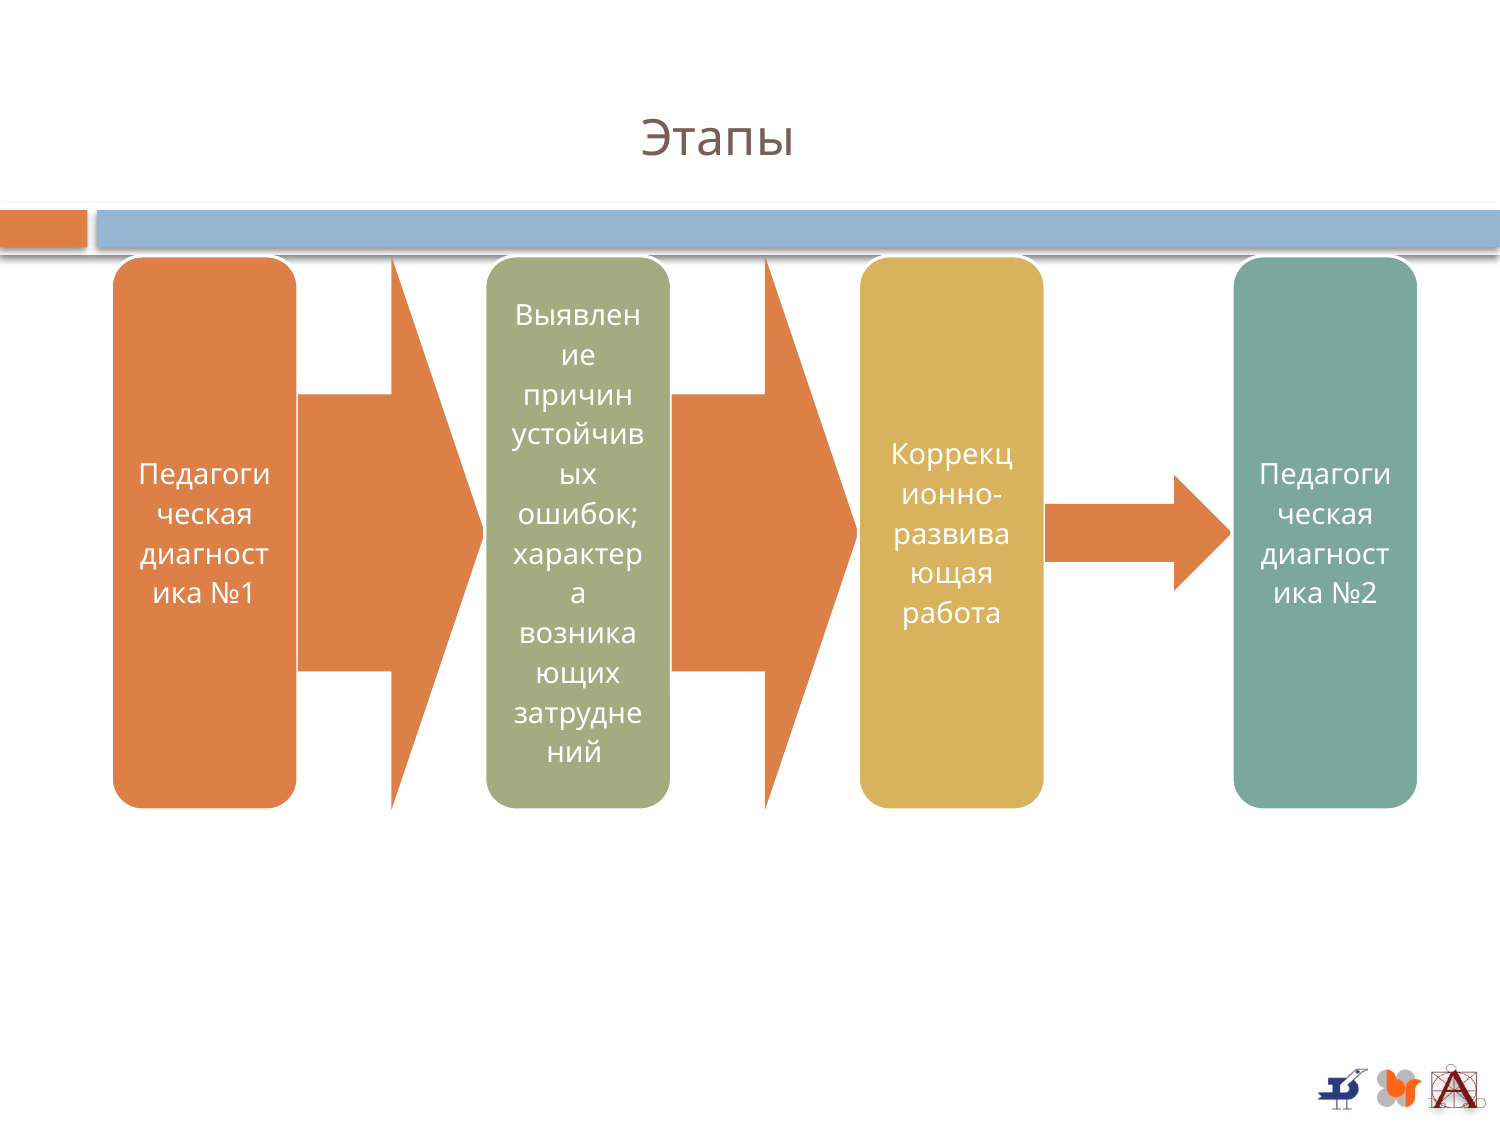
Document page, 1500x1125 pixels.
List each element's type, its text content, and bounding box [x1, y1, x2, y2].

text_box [110, 255, 1420, 811]
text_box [1312, 1064, 1487, 1113]
title Этапы [61, 37, 1399, 200]
